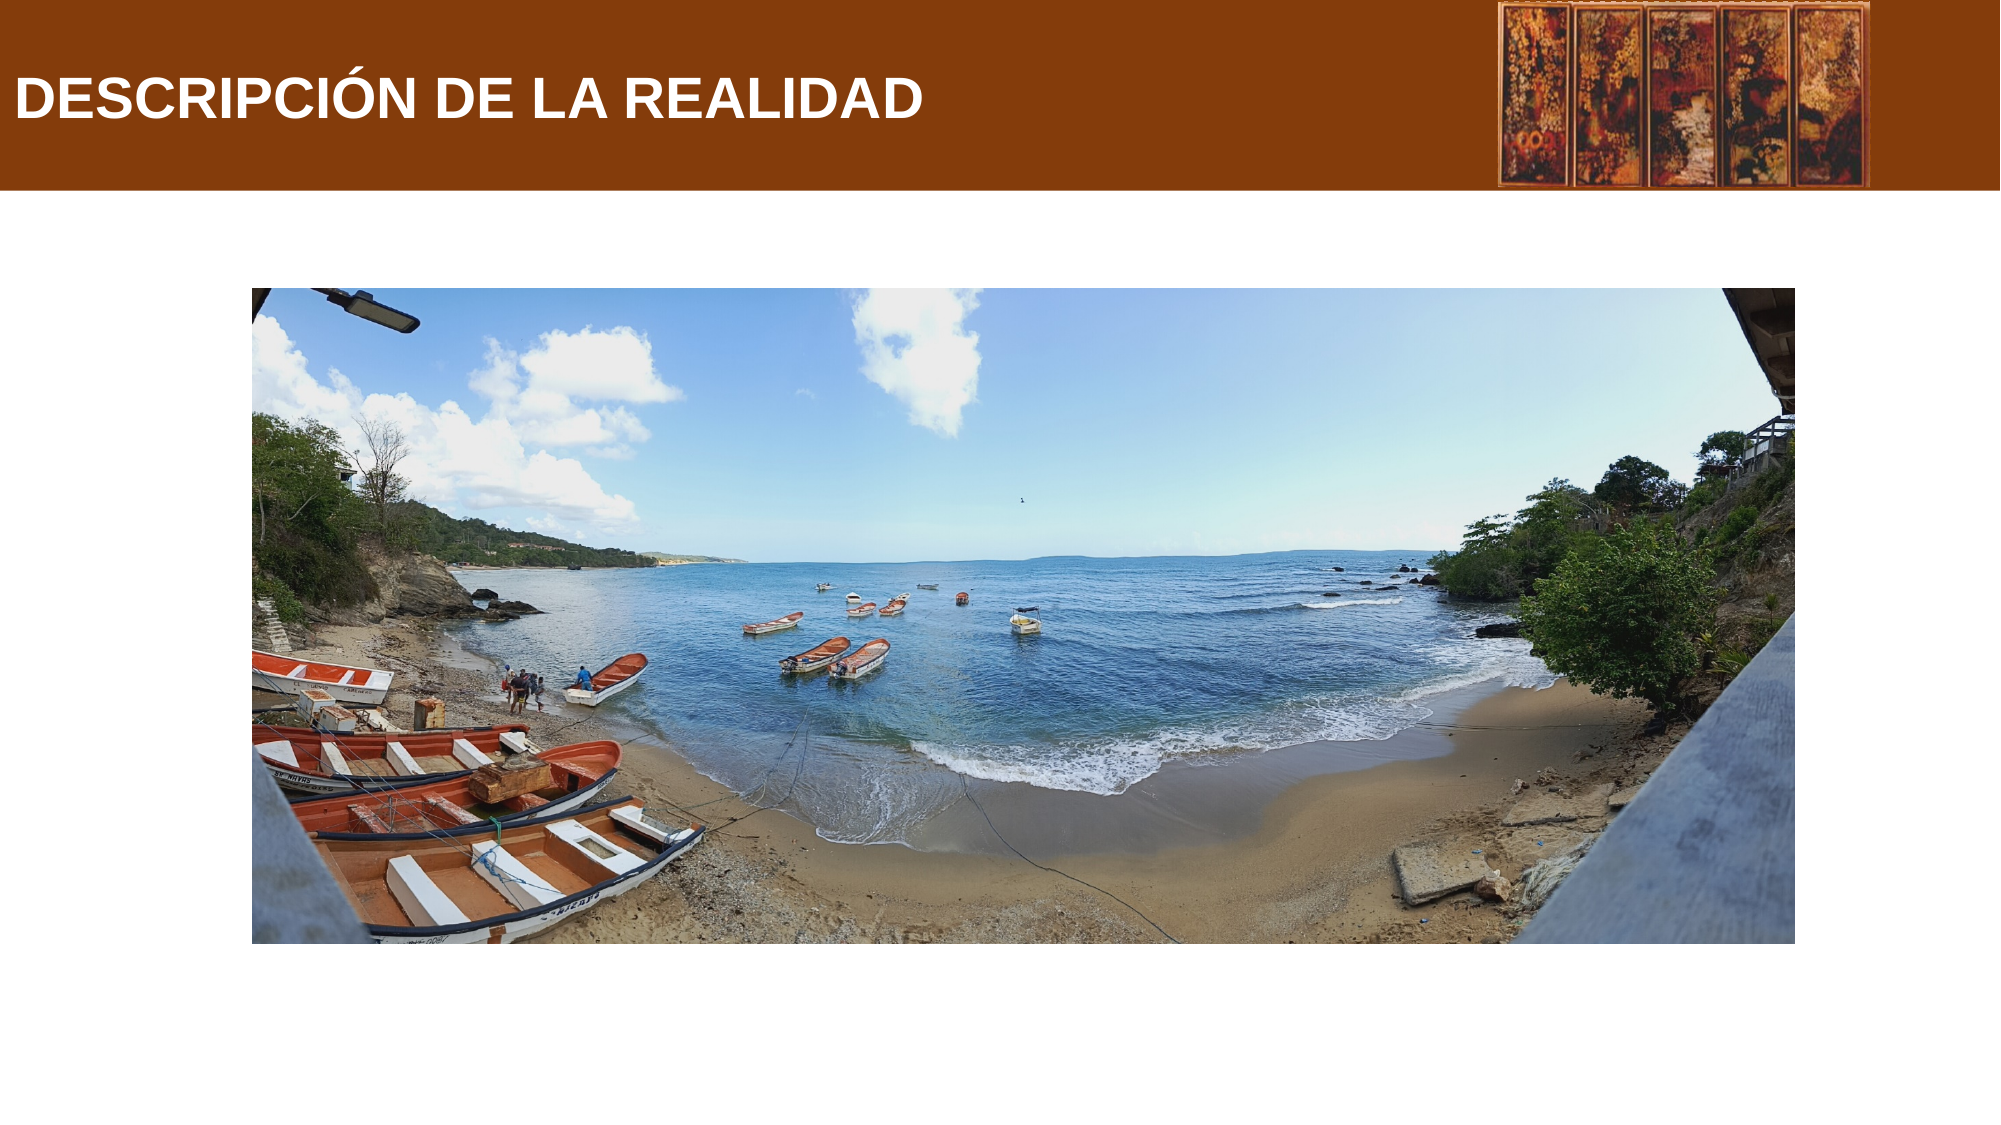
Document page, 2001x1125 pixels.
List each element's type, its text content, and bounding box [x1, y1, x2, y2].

picture [252, 288, 1795, 944]
picture [1498, 1, 1870, 187]
text_box DESCRIPCIÓN DE LA REALIDAD [0, 0, 2000, 192]
